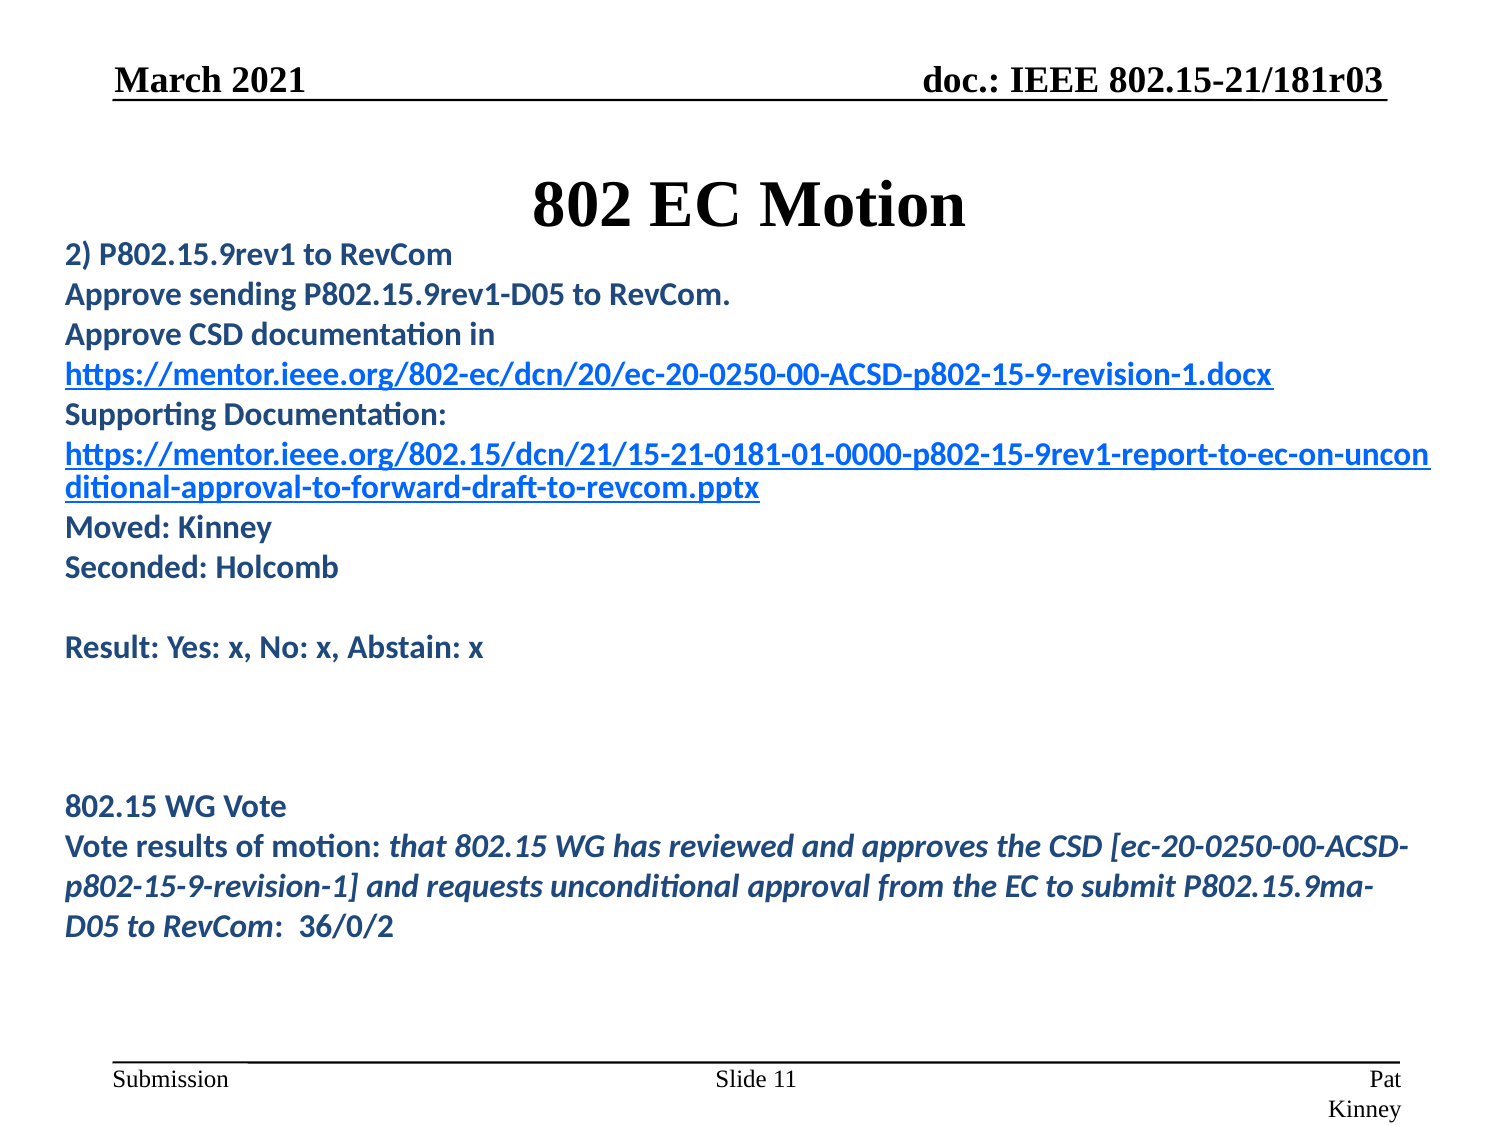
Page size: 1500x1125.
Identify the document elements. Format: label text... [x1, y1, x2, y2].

text_box 2) P802.15.9rev1 to RevCom Approve sending P802.15.9rev1-D05 to RevCom. Approve CSD documentation in https://mentor.ieee.org/802-ec/dcn/20/ec-20-0250-00-ACSD-p802-15-9-revision-1.docx Supporting Documentation: https://mentor.ieee.org/802.15/dcn/21/15-21-0181-01-0000-p802-15-9rev1-report-to-ec-on-unconditional-approval-to-forward-draft-to-revcom.pptx Moved: Kinney Seconded: Holcomb Result: Yes: x, No: x, Abstain: x 802.15 WG Vote Vote results of motion: that 802.15 WG has reviewed and approves the CSD [ec-20-0250-00-ACSD-p802-15-9-revision-1] and requests unconditional approval from the EC to submit P802.15.9ma-D05 to RevCom: 36/0/2 [50, 224, 1450, 919]
title 802 EC Motion [112, 112, 1388, 224]
slide_number Slide 11 [712, 1061, 800, 1093]
footer Pat Kinney (Kinney Consulting) [1324, 1061, 1402, 1093]
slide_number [114, 54, 366, 101]
